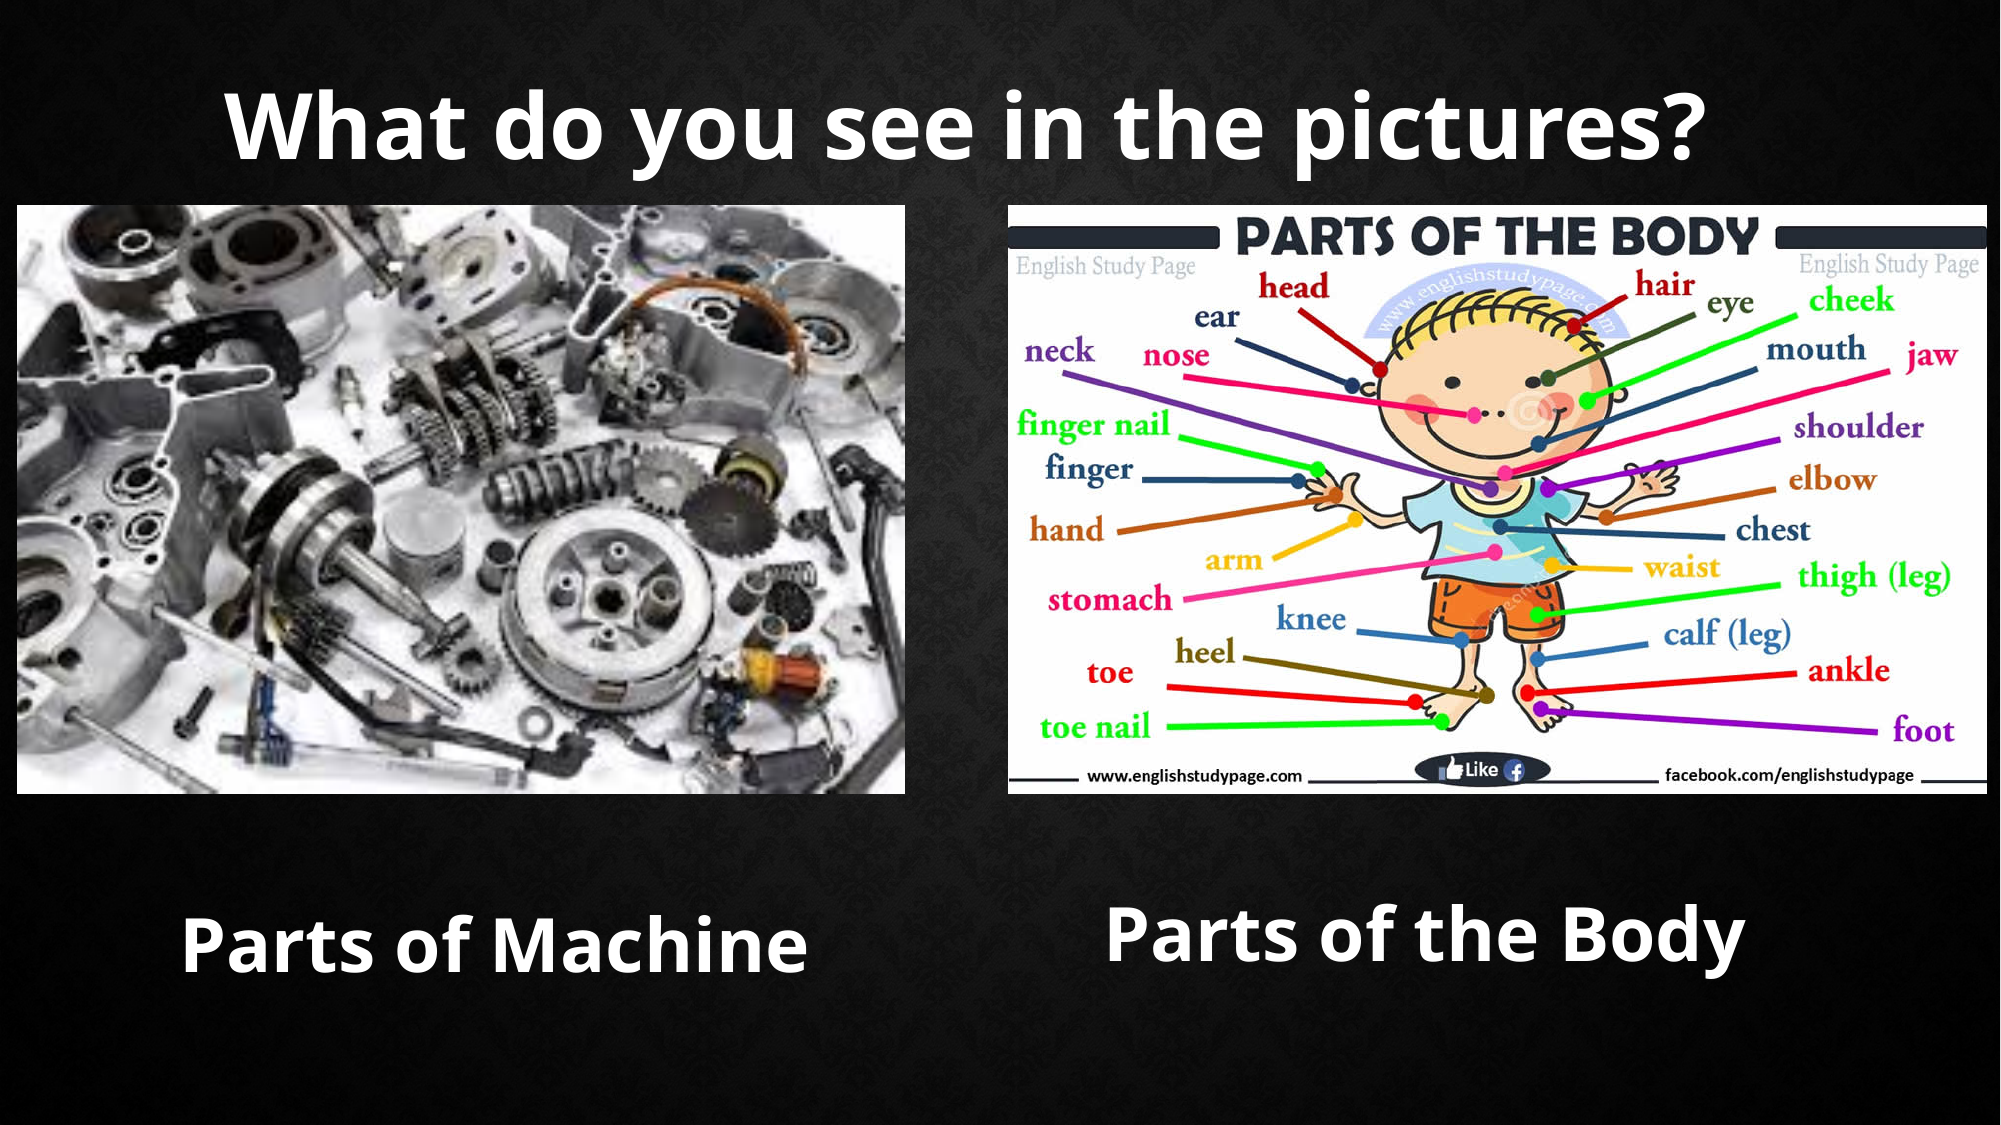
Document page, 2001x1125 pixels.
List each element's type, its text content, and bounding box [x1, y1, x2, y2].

text_box What do you see in the pictures? [209, 60, 1724, 186]
picture [16, 204, 905, 794]
text_box Parts of Machine [164, 889, 826, 995]
text_box Parts of the Body [1088, 878, 1762, 984]
picture [1008, 204, 1987, 794]
